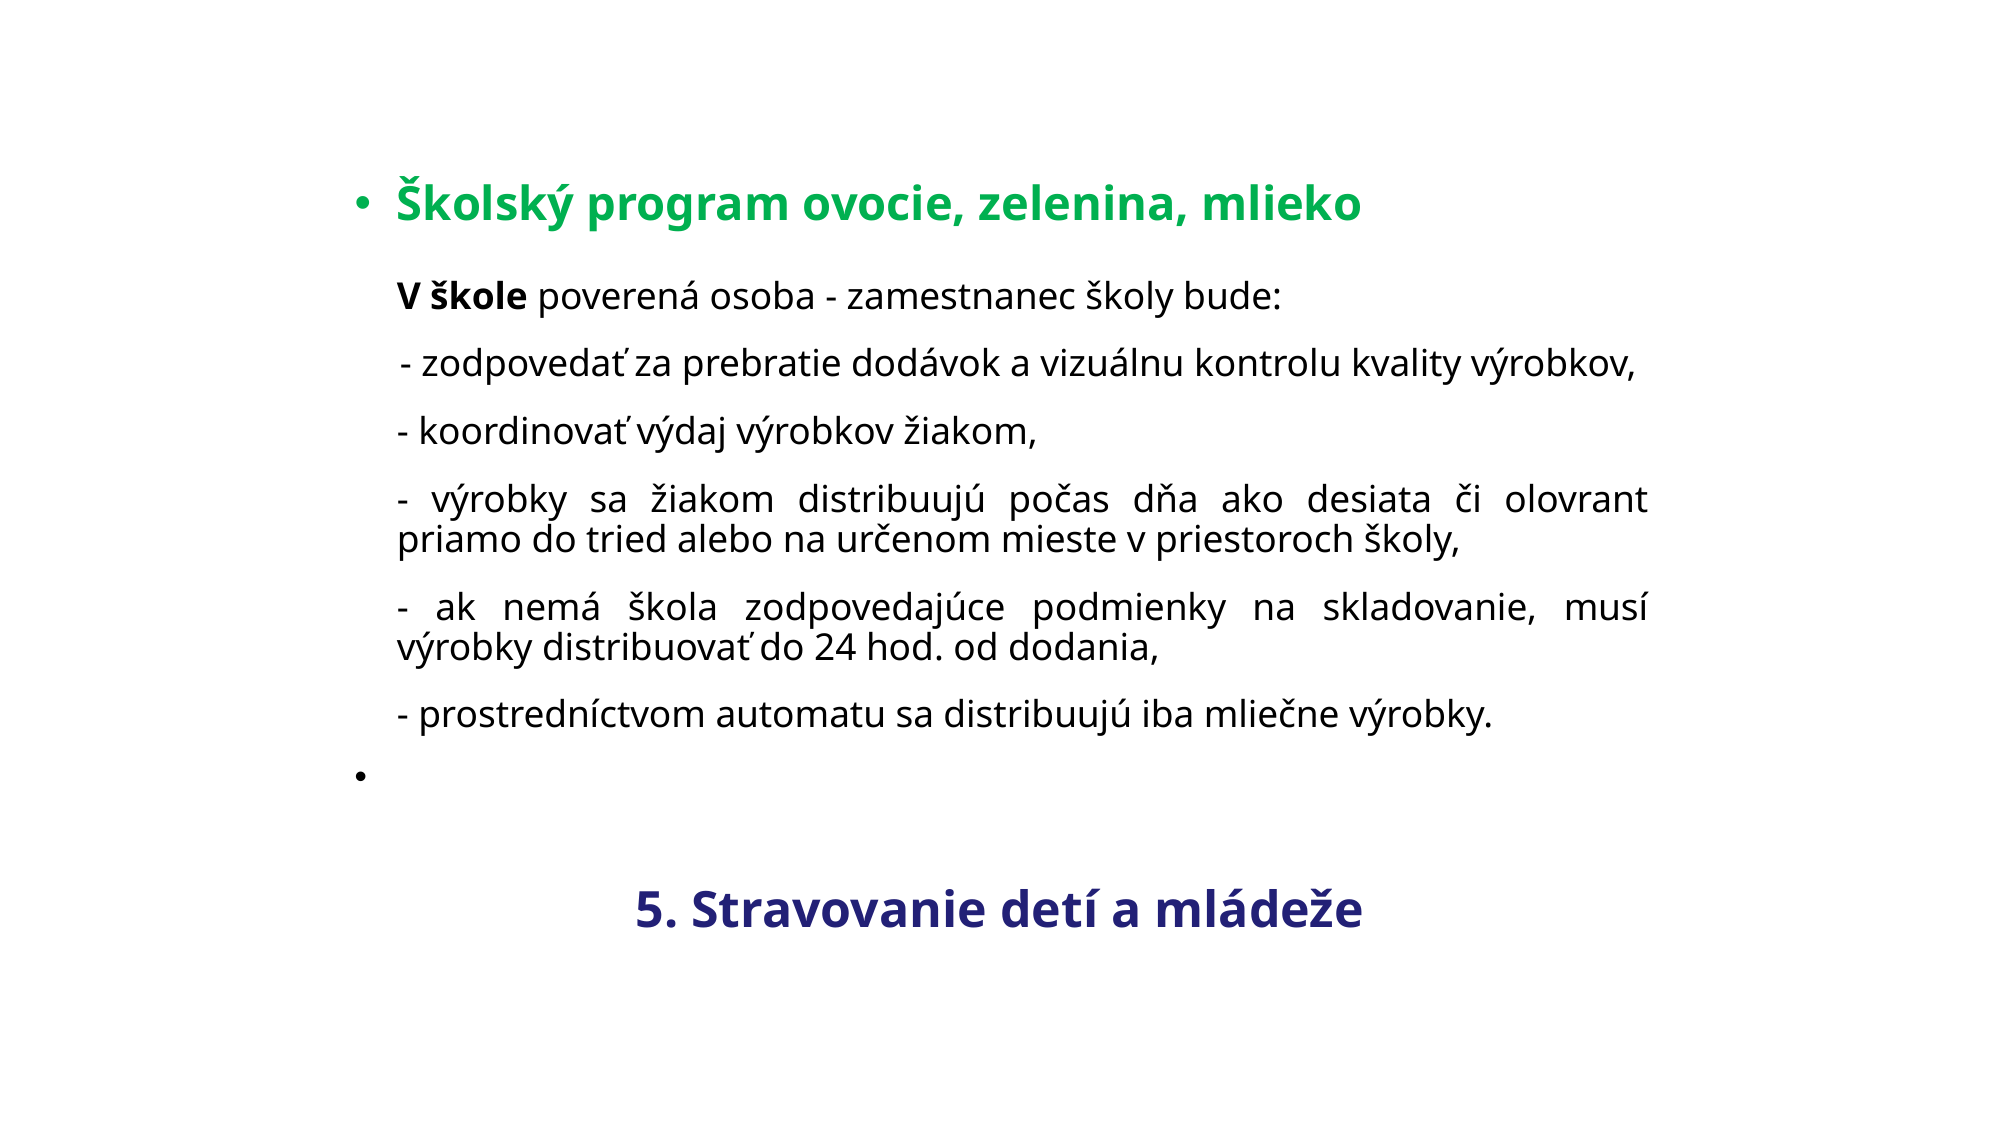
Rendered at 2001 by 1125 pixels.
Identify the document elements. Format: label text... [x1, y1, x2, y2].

title 5. Stravovanie detí a mládeže [324, 757, 1675, 945]
list Školský program ovocie, zelenina, mlieko V škole poverená osoba - zamestnanec školy bude: - zodpovedať za prebratie dodávok a vizuálnu kontrolu kvality výrobkov, - koordinovať výdaj výrobkov žiakom, - výrobky sa žiakom distribuujú počas dňa ako desiata či olovrant priamo do tried alebo na určenom mieste v priestoroch školy, - ak nemá škola zodpovedajúce podmienky na skladovanie, musí výrobky distribuovať do 24 hod. od dodania, - prostredníctvom automatu sa distribuujú iba mliečne výrobky. [324, 88, 1649, 757]
